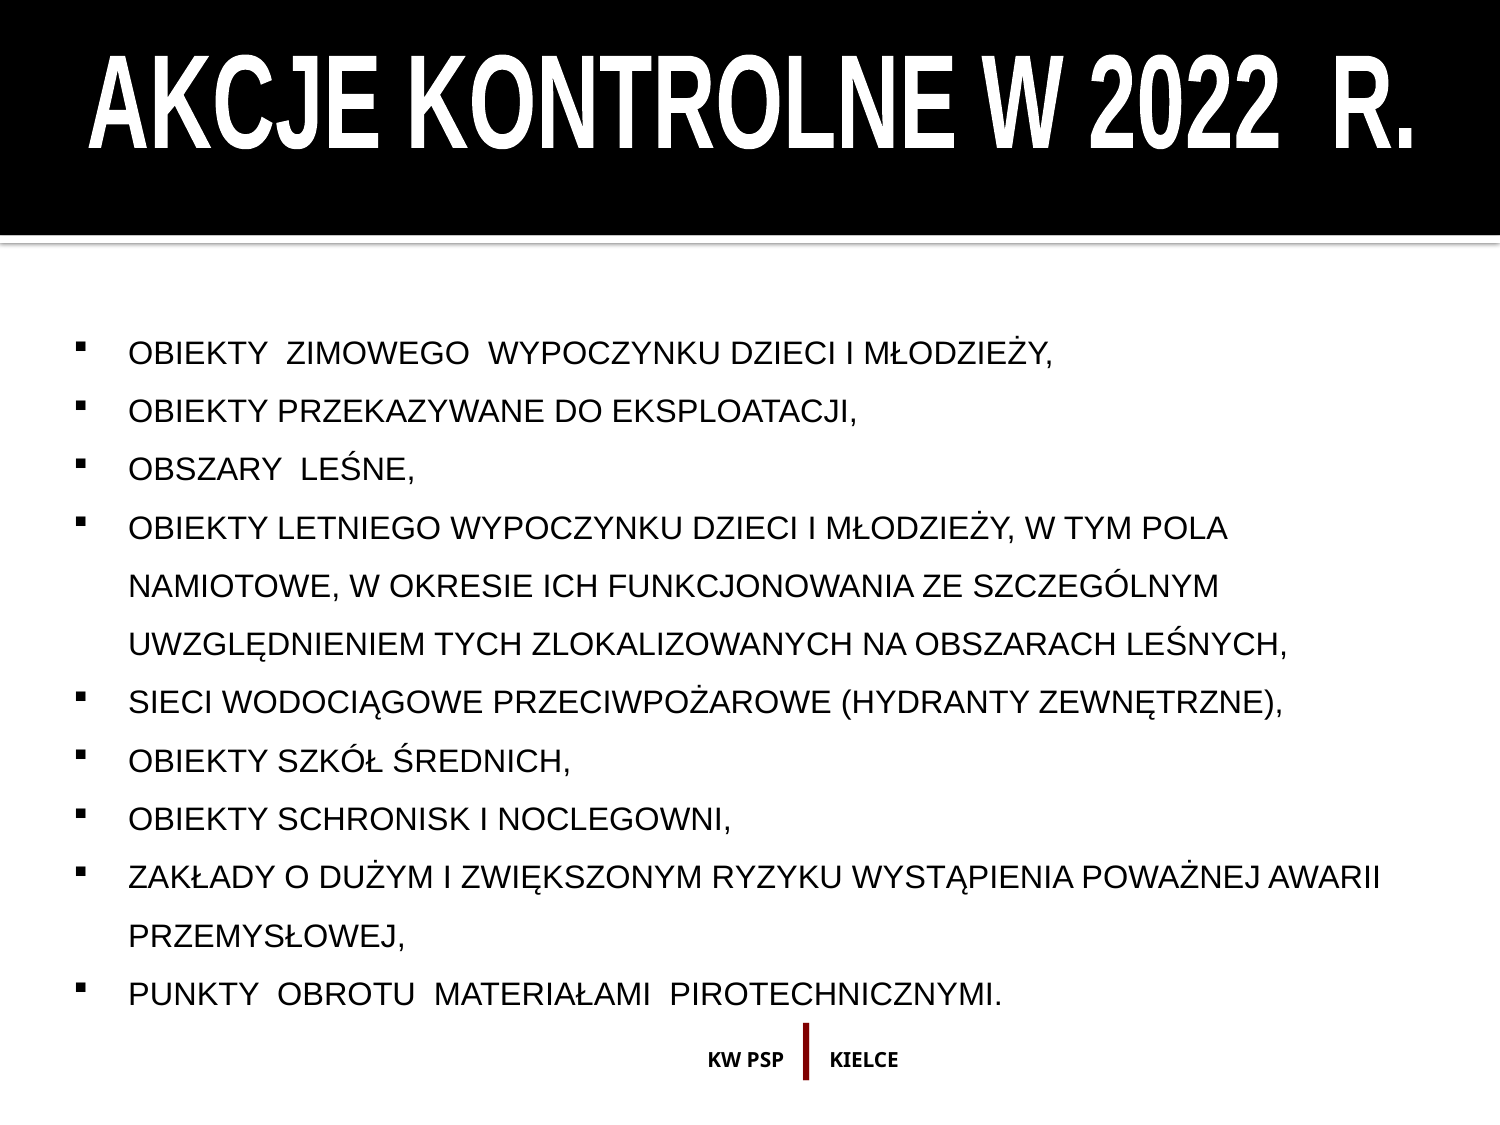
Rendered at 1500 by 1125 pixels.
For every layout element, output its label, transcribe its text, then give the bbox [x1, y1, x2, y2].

text_box KW PSP | KIELCE [53, 1023, 1500, 1065]
text_box OBIEKTY ZIMOWEGO WYPOCZYNKU DZIECI I MŁODZIEŻY, OBIEKTY PRZEKAZYWANE DO EKSPLOATACJI, OBSZARY LEŚNE, OBIEKTY LETNIEGO WYPOCZYNKU DZIECI I MŁODZIEŻY, W TYM POLA NAMIOTOWE, W OKRESIE ICH FUNKCJONOWANIA ZE SZCZEGÓLNYM UWZGLĘDNIENIEM TYCH ZLOKALIZOWANYCH NA OBSZARACH LEŚNYCH, SIECI WODOCIĄGOWE PRZECIWPOŻAROWE (HYDRANTY ZEWNĘTRZNE), OBIEKTY SZKÓŁ ŚREDNICH, OBIEKTY SCHRONISK I NOCLEGOWNI, ZAKŁADY O DUŻYM I ZWIĘKSZONYM RYZYKU WYSTĄPIENIA POWAŻNEJ AWARII PRZEMYSŁOWEJ, PUNKTY OBROTU MATERIAŁAMI PIROTECHNICZNYMI. [58, 304, 1453, 1024]
